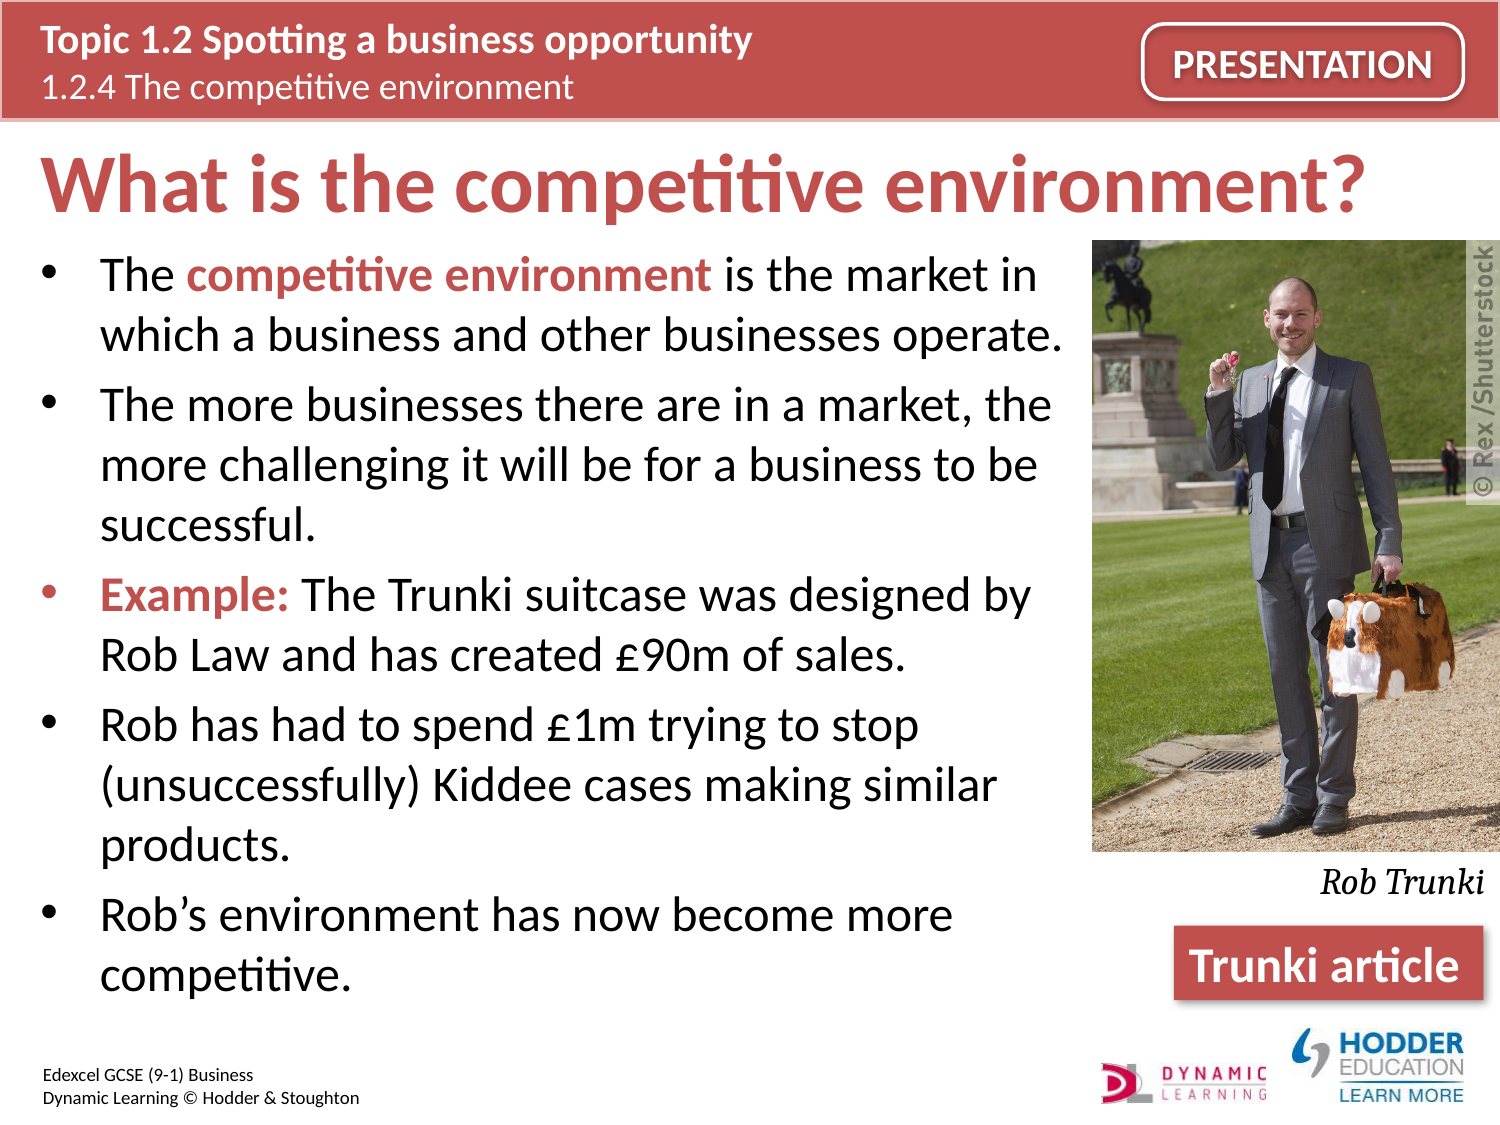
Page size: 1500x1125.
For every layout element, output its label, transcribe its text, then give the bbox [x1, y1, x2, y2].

title What is the competitive environment? [25, 121, 1464, 234]
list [1092, 240, 1500, 853]
picture [1101, 1063, 1266, 1104]
text_box Trunki article [1173, 925, 1484, 1001]
list The competitive environment is the market in which a business and other businesses operate. The more businesses there are in a market, the more challenging it will be for a business to be successful. Example: The Trunki suitcase was designed by Rob Law and has created £90m of sales. Rob has had to spend £1m trying to stop (unsuccessfully) Kiddee cases making similar products. Rob’s environment has now become more competitive. [25, 233, 1084, 1005]
picture [1292, 1028, 1464, 1102]
text_box Rob Trunki [1092, 859, 1500, 910]
